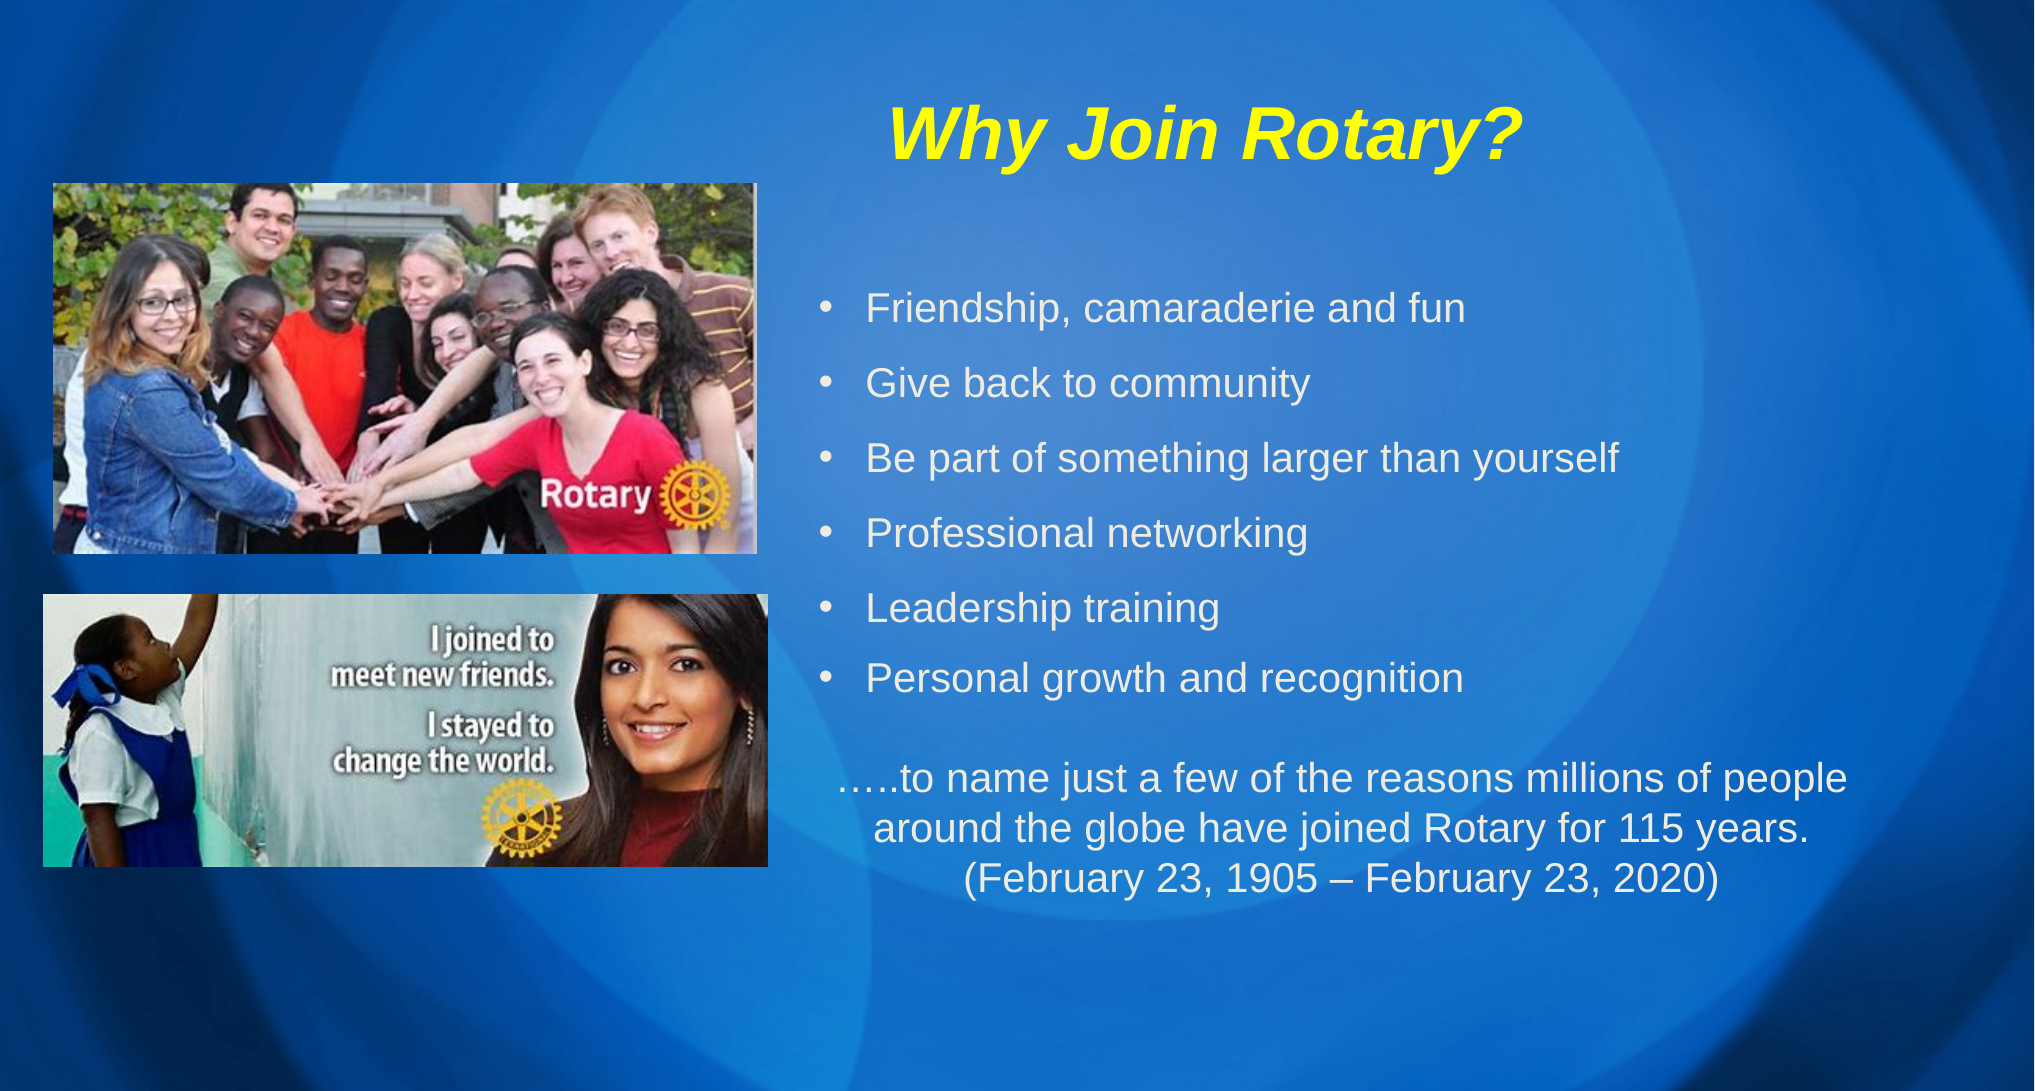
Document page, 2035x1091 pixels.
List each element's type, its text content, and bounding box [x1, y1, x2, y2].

text_box Friendship, camaraderie and fun Give back to community Be part of something larger than yourself Professional networking Leadership training Personal growth and recognition …..to name just a few of the reasons millions of people around the globe have joined Rotary for 115 years. (February 23, 1905 – February 23, 2020) [803, 273, 1880, 909]
picture [0, 0, 2035, 1091]
text_box Why Join Rotary? [857, 77, 1556, 183]
